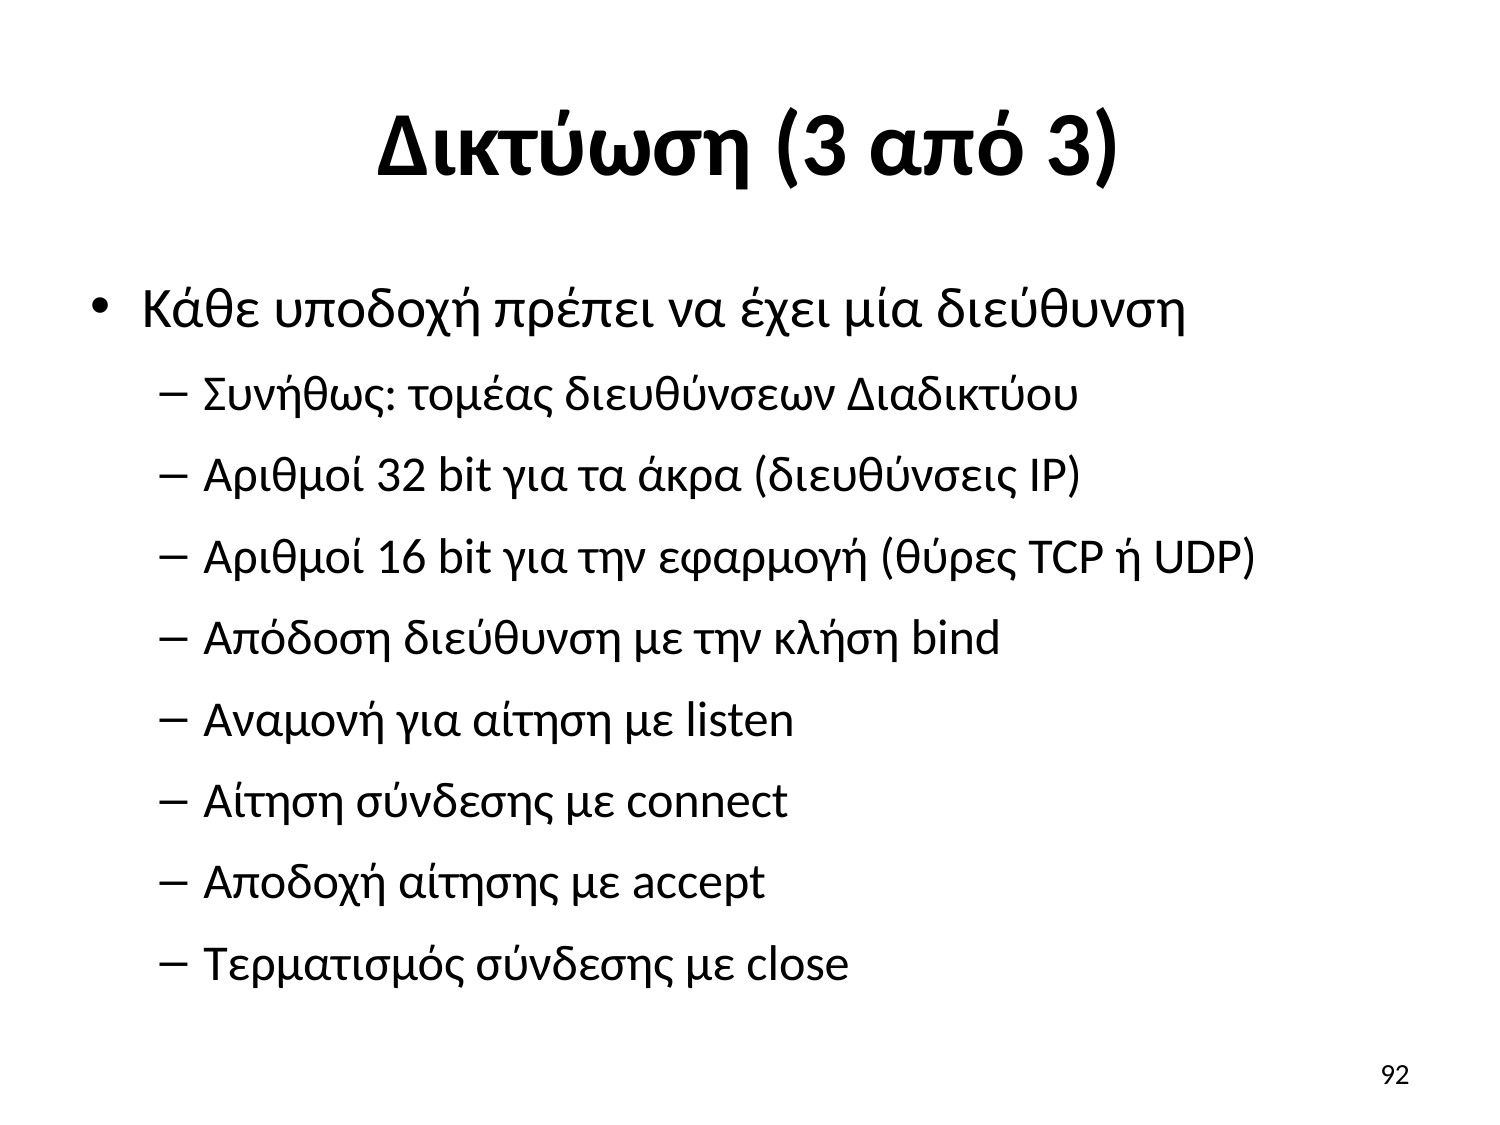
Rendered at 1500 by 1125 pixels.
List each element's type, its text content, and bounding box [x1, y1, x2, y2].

slide_number 92 [1074, 1042, 1425, 1103]
list Κάθε υποδοχή πρέπει να έχει μία διεύθυνση Συνήθως: τομέας διευθύνσεων Διαδικτύου Αριθμοί 32 bit για τα άκρα (διευθύνσεις IP) Αριθμοί 16 bit για την εφαρμογή (θύρες TCP ή UDP) Απόδοση διεύθυνση με την κλήση bind Αναμονή για αίτηση με listen Αίτηση σύνδεσης με connect Αποδοχή αίτησης με accept Τερματισμός σύνδεσης με close [75, 262, 1425, 1005]
title Δικτύωση (3 από 3) [75, 45, 1425, 233]
